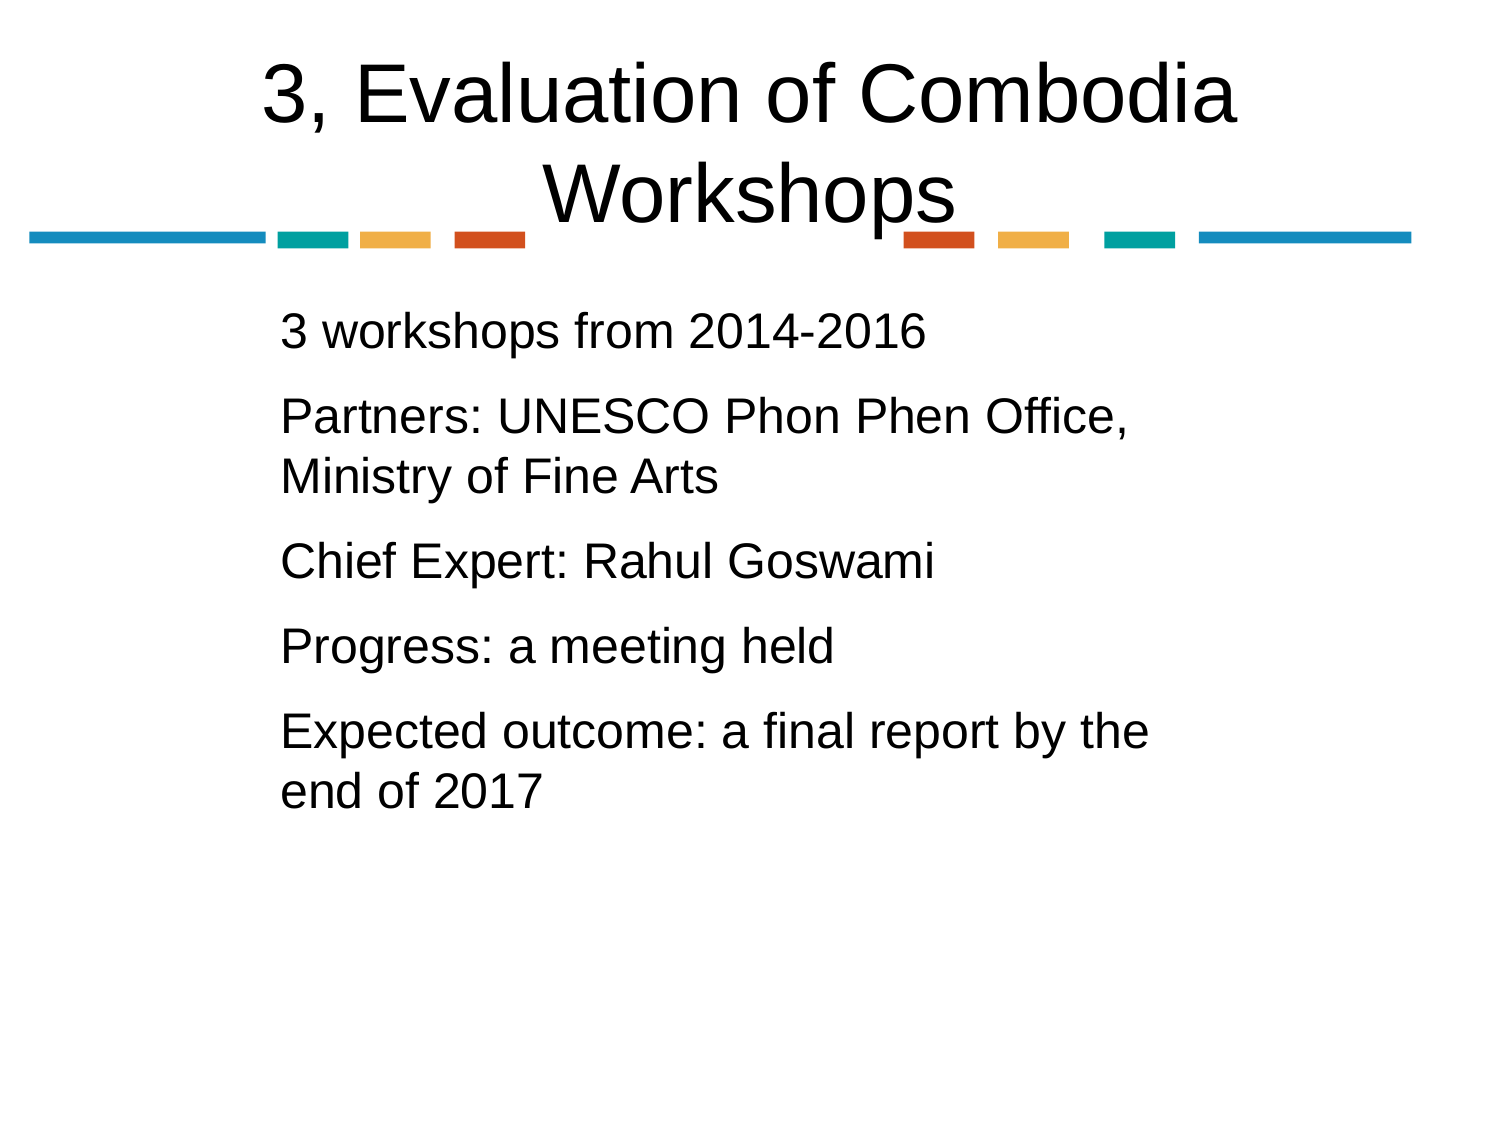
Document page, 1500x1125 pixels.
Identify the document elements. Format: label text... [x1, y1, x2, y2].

text_box [903, 231, 975, 249]
text_box [360, 231, 431, 249]
text_box [277, 231, 349, 249]
text_box 3 workshops from 2014-2016 Partners: UNESCO Phon Phen Office, Ministry of Fine Arts Chief Expert: Rahul Goswami Progress: a meeting held Expected outcome: a final report by the end of 2017 [265, 290, 1258, 826]
text_box [1104, 231, 1176, 249]
text_box [1198, 231, 1412, 244]
text_box [29, 231, 266, 244]
title 3, Evaluation of Combodia Workshops [75, 45, 1425, 233]
text_box [454, 231, 526, 249]
text_box [998, 231, 1069, 249]
